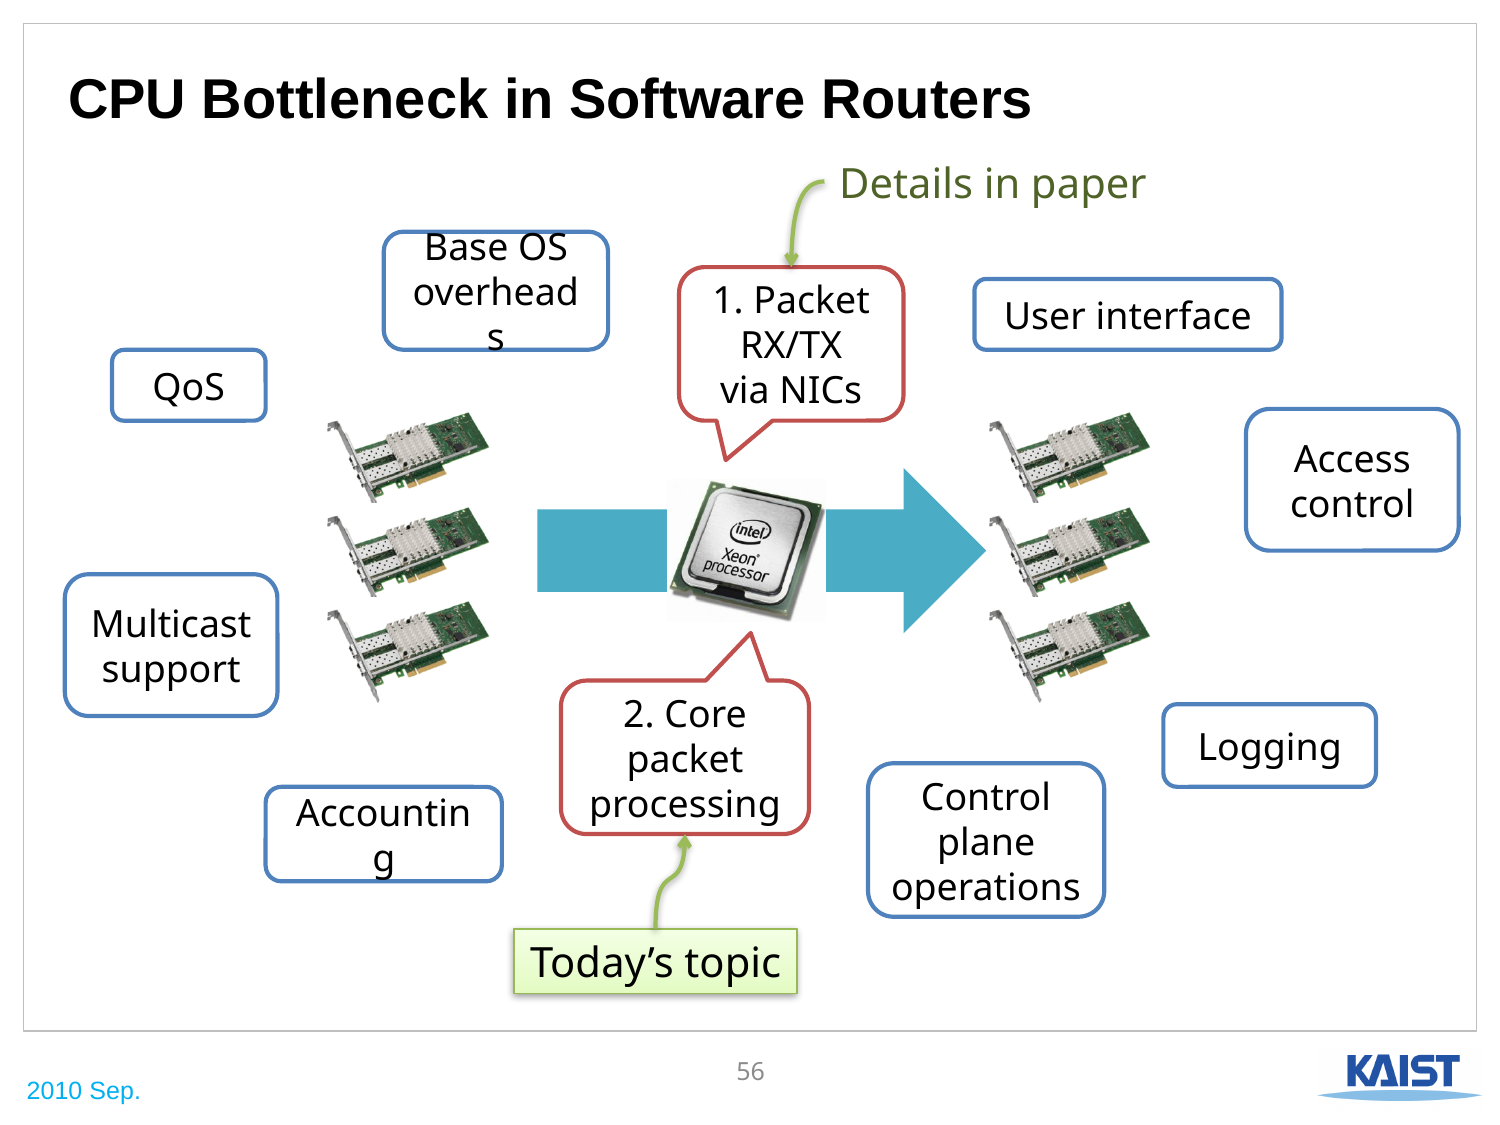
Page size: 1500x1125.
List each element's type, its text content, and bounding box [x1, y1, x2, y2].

text_box Access control [1243, 406, 1461, 553]
picture [1316, 1046, 1483, 1109]
text_box Accounting [263, 784, 504, 884]
text_box 1. Packet RX/TX via NICs [676, 265, 906, 463]
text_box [622, 866, 718, 897]
text_box QoS [109, 347, 268, 423]
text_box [791, 181, 833, 268]
text_box Details in paper [824, 149, 1162, 214]
text_box 2. Core packet processing [558, 630, 812, 837]
title CPU Bottleneck in Software Routers [53, 54, 1447, 138]
text_box [535, 507, 661, 595]
picture [985, 408, 1152, 706]
text_box User interface [972, 276, 1284, 352]
slide_number 56 [575, 1042, 926, 1103]
text_box Control plane operations [865, 761, 1107, 919]
text_box Logging [1161, 702, 1379, 789]
picture [666, 479, 826, 622]
text_box Multicast support [62, 572, 280, 719]
text_box Base OS overheads [381, 229, 611, 352]
picture [324, 408, 491, 706]
text_box Today’s topic [513, 928, 798, 994]
text_box [830, 466, 980, 636]
